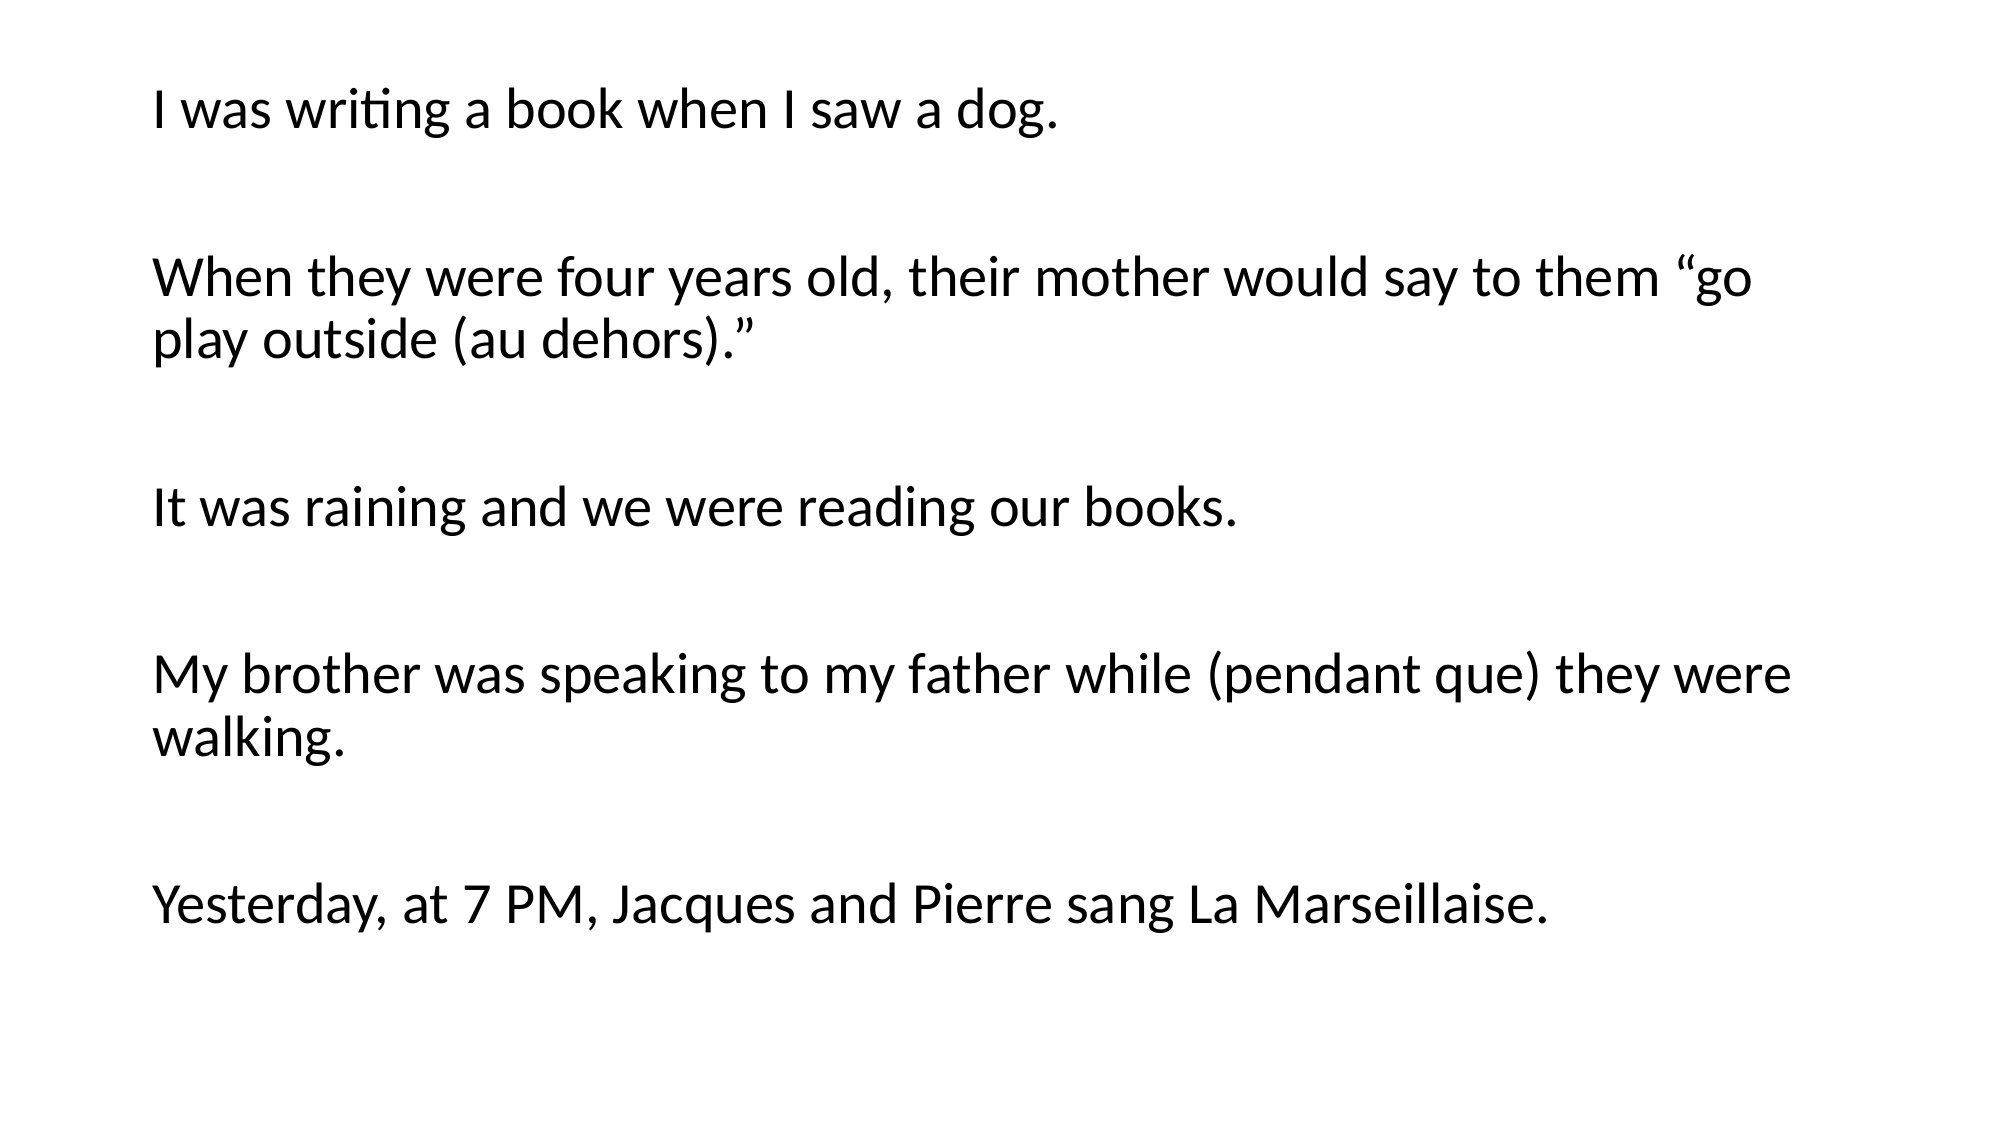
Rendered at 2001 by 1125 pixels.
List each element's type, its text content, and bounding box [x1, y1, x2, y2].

list I was writing a book when I saw a dog. When they were four years old, their mother would say to them “go play outside (au dehors).” It was raining and we were reading our books. My brother was speaking to my father while (pendant que) they were walking. Yesterday, at 7 PM, Jacques and Pierre sang La Marseillaise. [137, 70, 1863, 1014]
